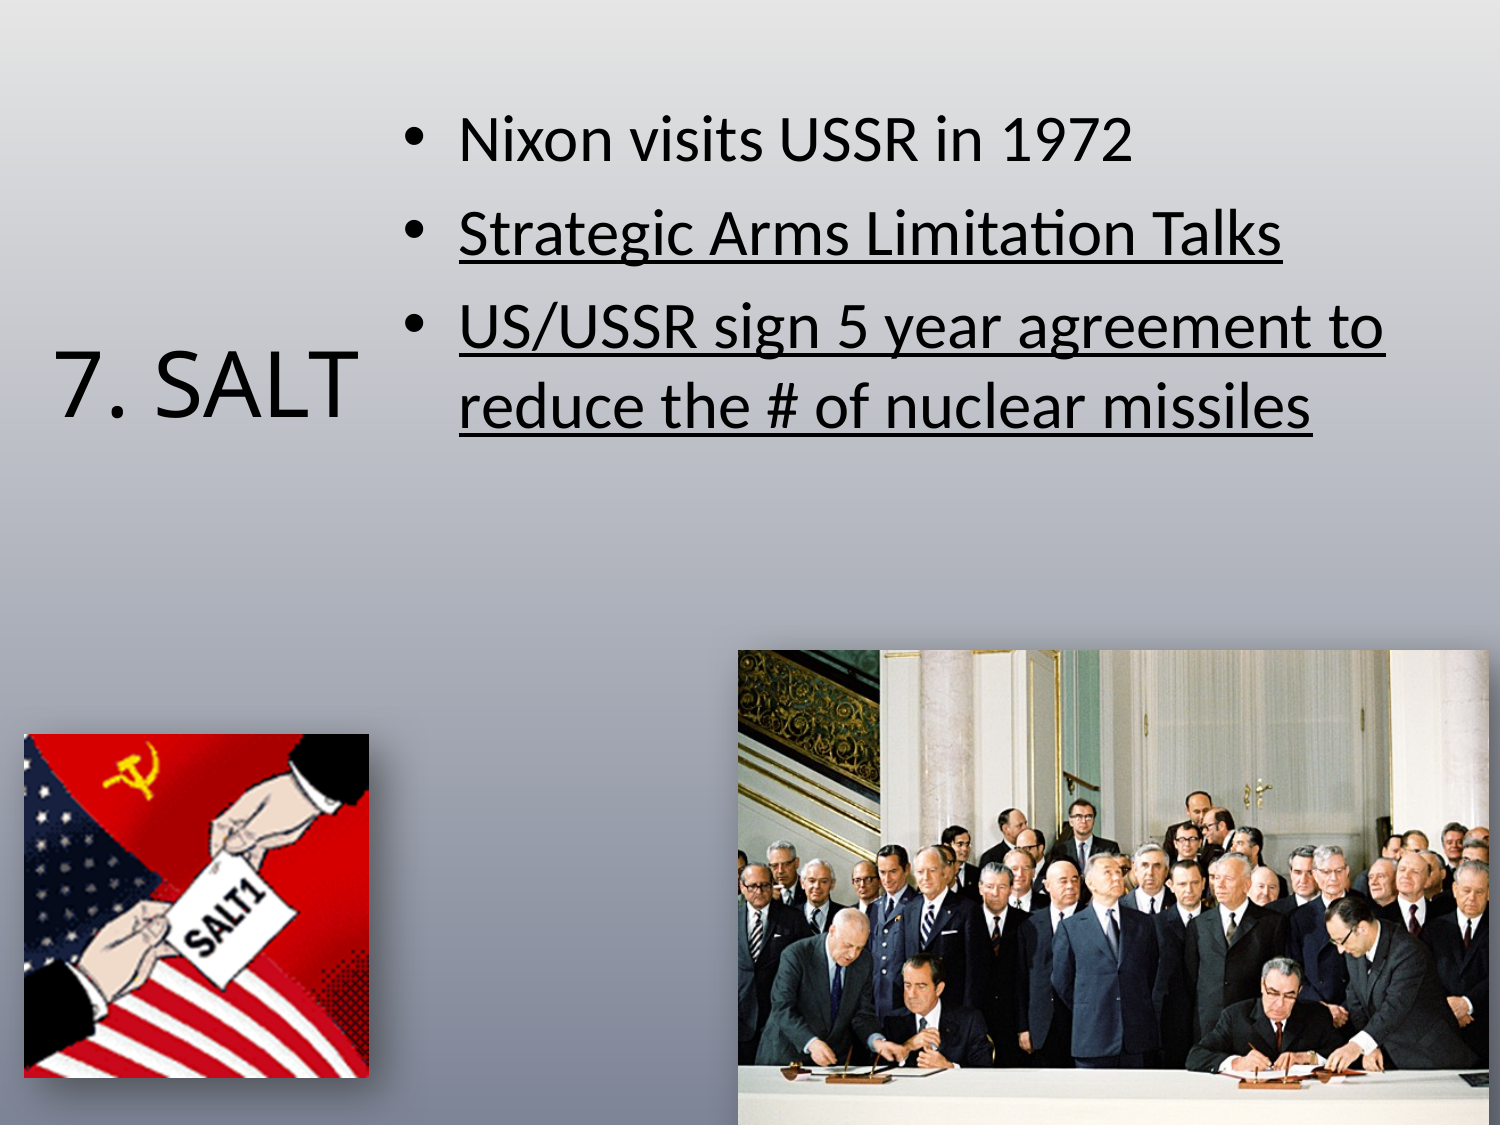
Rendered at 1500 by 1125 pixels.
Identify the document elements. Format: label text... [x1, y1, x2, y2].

picture [24, 734, 369, 1079]
picture [737, 650, 1489, 1125]
title 7. SALT [0, 287, 387, 475]
list Nixon visits USSR in 1972 Strategic Arms Limitation Talks US/USSR sign 5 year agreement to reduce the # of nuclear missiles [387, 87, 1500, 775]
